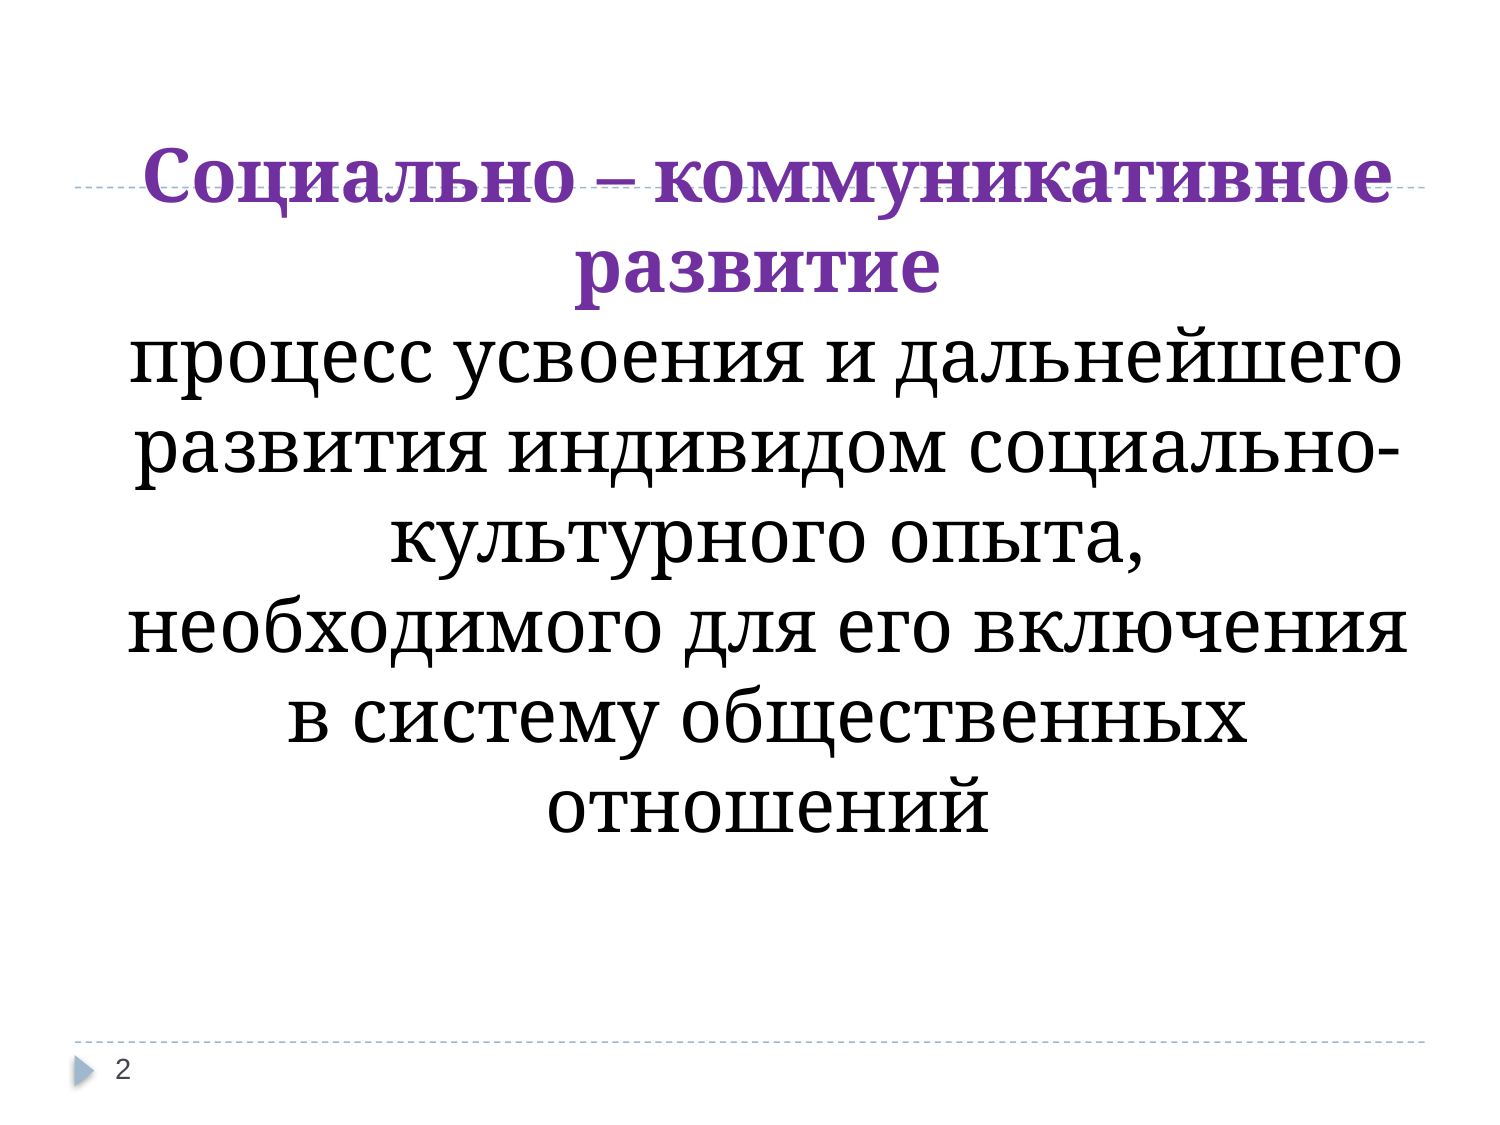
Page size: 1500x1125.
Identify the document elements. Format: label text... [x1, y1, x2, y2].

slide_number 2 [100, 1042, 426, 1103]
text_box Социально – коммуникативное развитие процесс усвоения и дальнейшего развития индивидом социально-культурного опыта, необходимого для его включения в систему общественных отношений [100, 60, 1437, 856]
